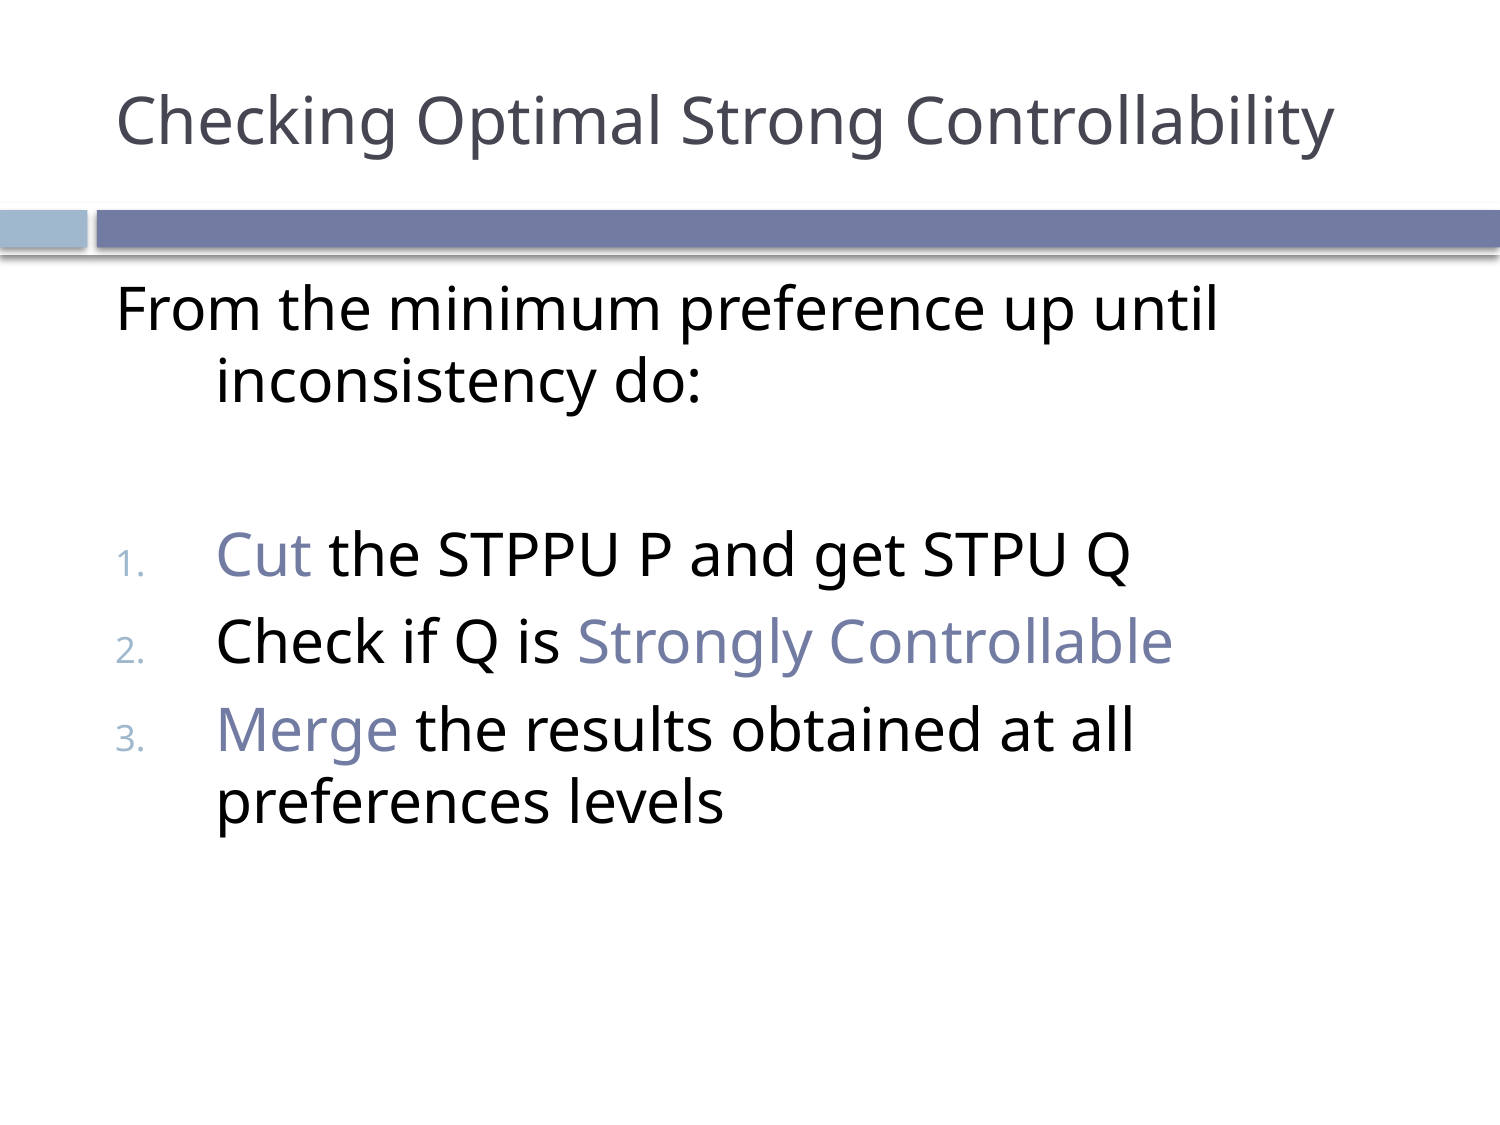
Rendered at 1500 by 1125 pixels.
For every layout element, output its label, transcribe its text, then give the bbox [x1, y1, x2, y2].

list From the minimum preference up until inconsistency do: Cut the STPPU P and get STPU Q Check if Q is Strongly Controllable Merge the results obtained at all preferences levels [100, 262, 1438, 1005]
title Checking Optimal Strong Controllability [100, 37, 1438, 200]
